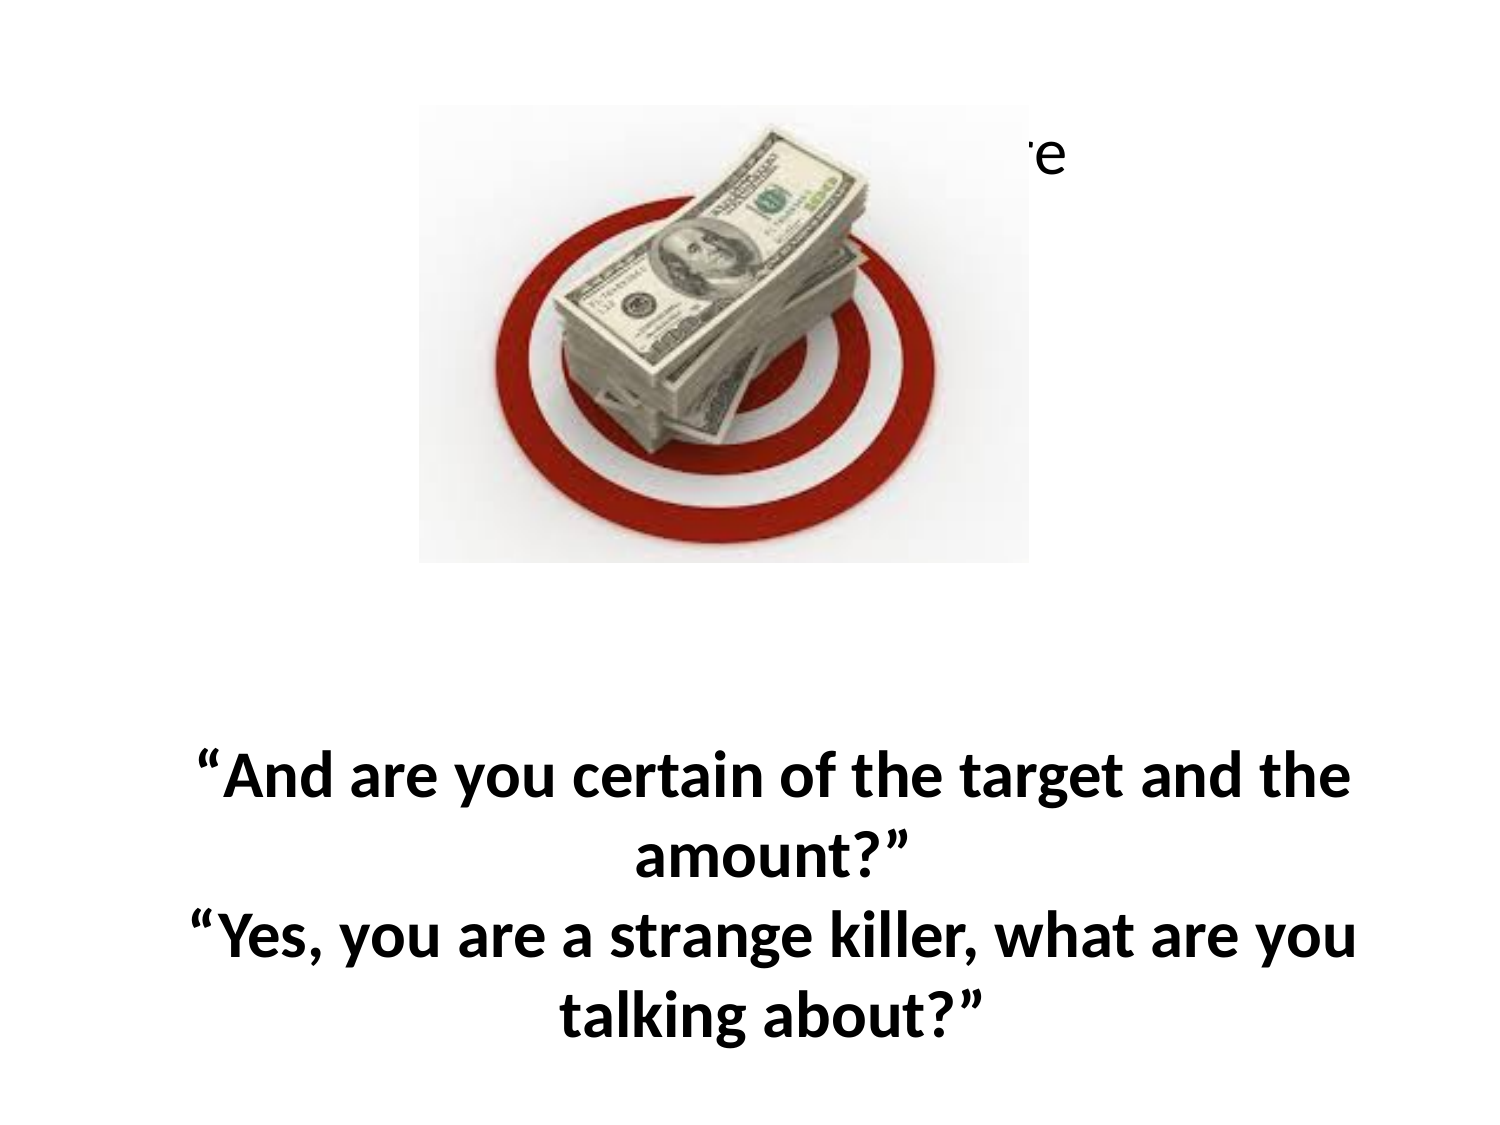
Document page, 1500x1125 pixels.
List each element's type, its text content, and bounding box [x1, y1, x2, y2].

title “And are you certain of the target and the amount?” “Yes, you are a strange killer, what are you talking about?” [112, 787, 1436, 1059]
picture [293, 100, 1195, 776]
